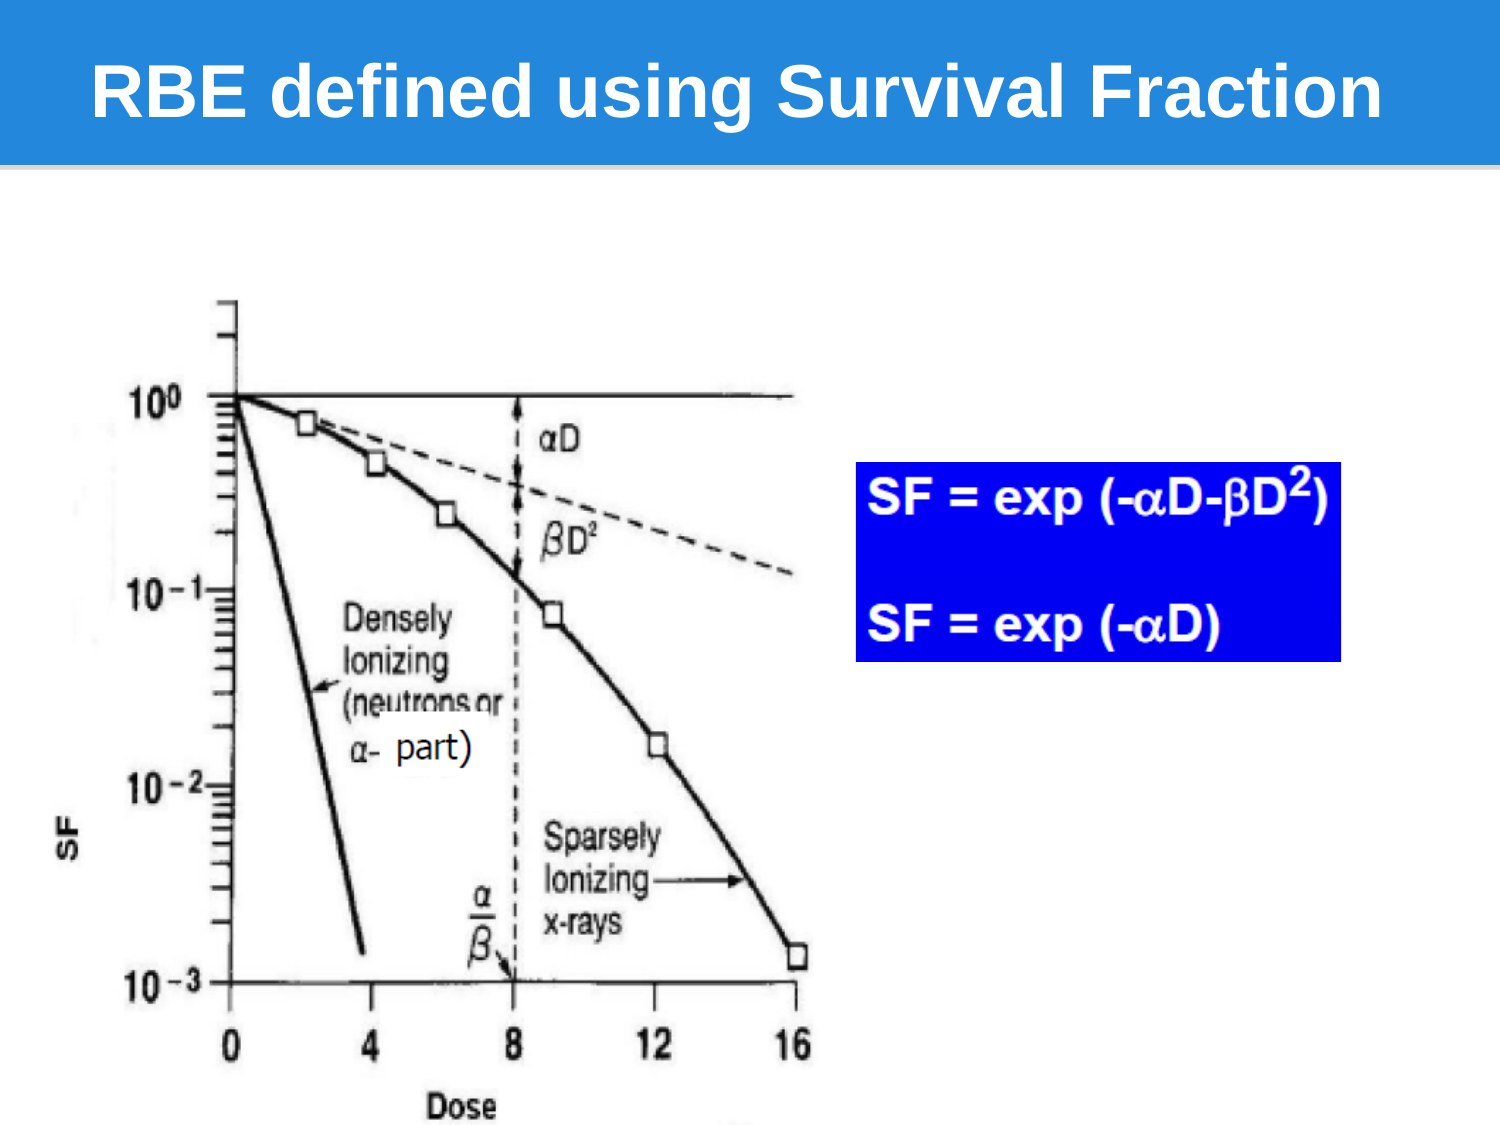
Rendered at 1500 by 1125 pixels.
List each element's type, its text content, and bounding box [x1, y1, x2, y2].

picture [855, 462, 1342, 662]
title RBE defined using Survival Fraction [75, 23, 1425, 147]
picture [27, 291, 835, 1125]
